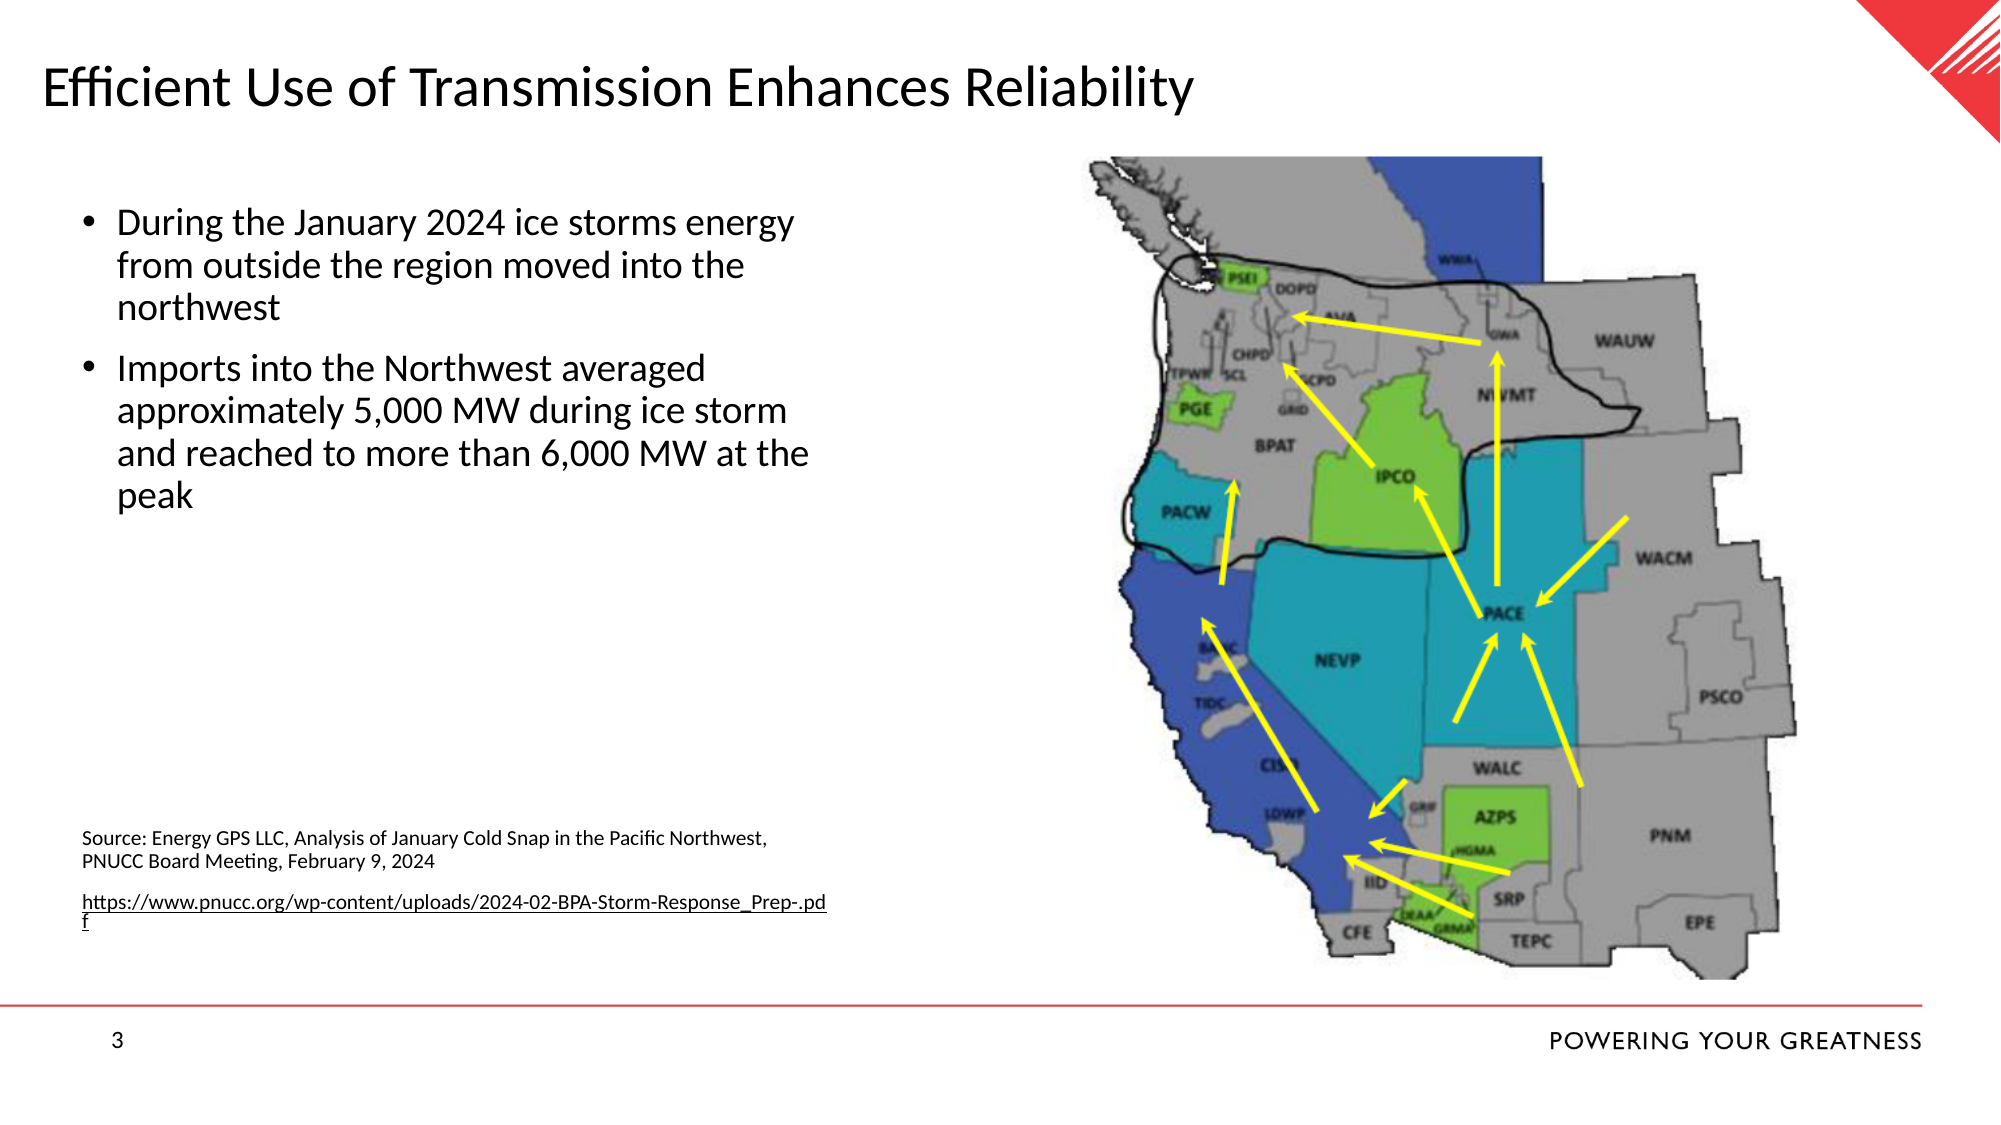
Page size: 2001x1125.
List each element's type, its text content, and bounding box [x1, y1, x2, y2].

picture [0, 0, 2000, 1125]
list During the January 2024 ice storms energy from outside the region moved into the northwest Imports into the Northwest averaged approximately 5,000 MW during ice storm and reached to more than 6,000 MW at the peak Source: Energy GPS LLC, Analysis of January Cold Snap in the Pacific Northwest, PNUCC Board Meeting, February 9, 2024 https://www.pnucc.org/wp-content/uploads/2024-02-BPA-Storm-Response_Prep-.pdf [67, 194, 846, 989]
title Efficient Use of Transmission Enhances Reliability [27, 0, 1239, 176]
